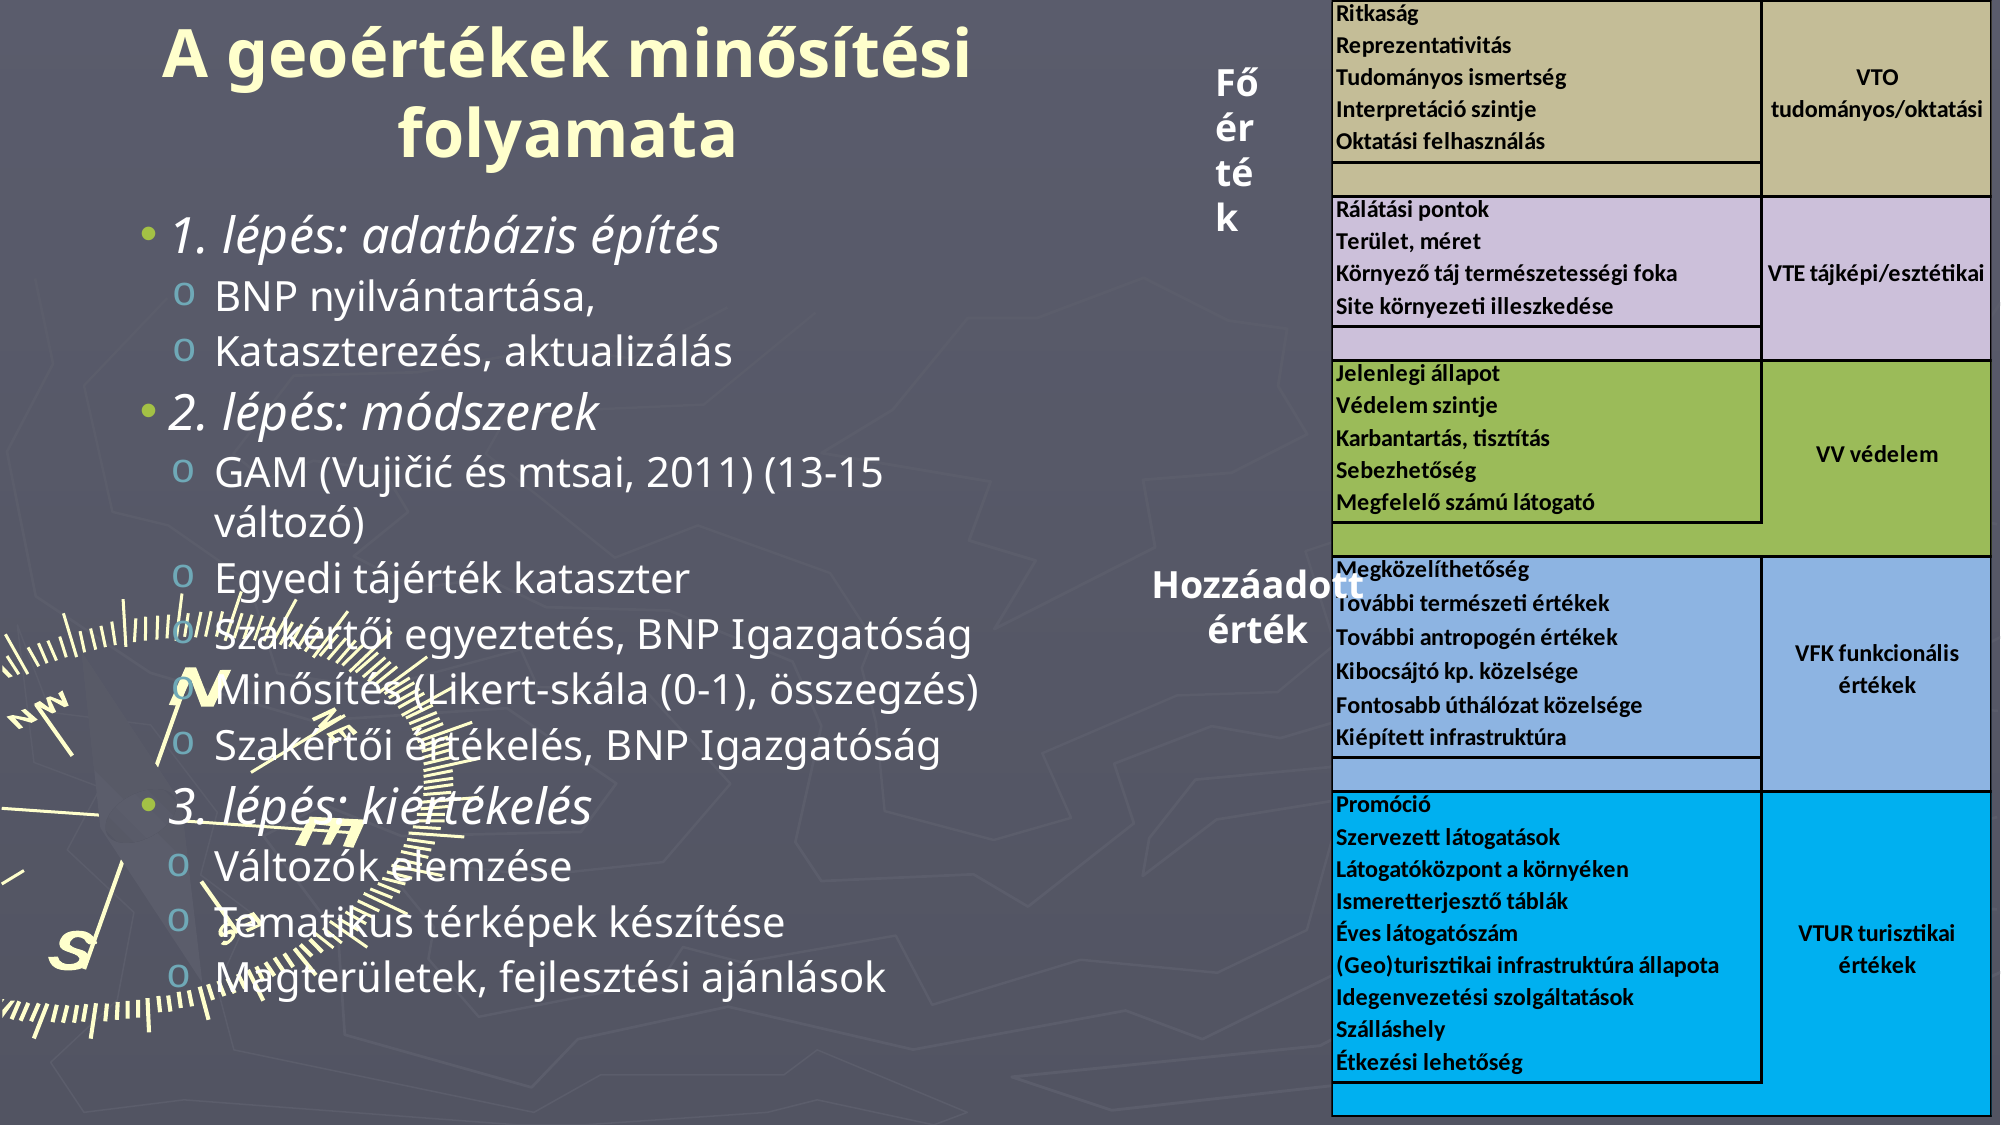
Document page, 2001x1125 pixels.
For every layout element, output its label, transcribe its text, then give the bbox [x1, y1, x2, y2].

list 1. lépés: adatbázis építés BNP nyilvántartása, Kataszterezés, aktualizálás 2. lépés: módszerek GAM (Vujičić és mtsai, 2011) (13-15 változó) Egyedi tájérték kataszter Szakértői egyeztetés, BNP Igazgatóság Minősítés (Likert-skála (0-1), összegzés) Szakértői értékelés, BNP Igazgatóság 3. lépés: kiértékelés Változók elemzése Tematikus térképek készítése Magterületek, fejlesztési ajánlások [110, 196, 1048, 1020]
text_box Hozzáadott érték [1136, 554, 1331, 659]
picture [1331, 0, 1994, 1119]
text_box Fő érték [1200, 51, 1285, 246]
title A geoértékek minősítési folyamata [6, 28, 1131, 153]
